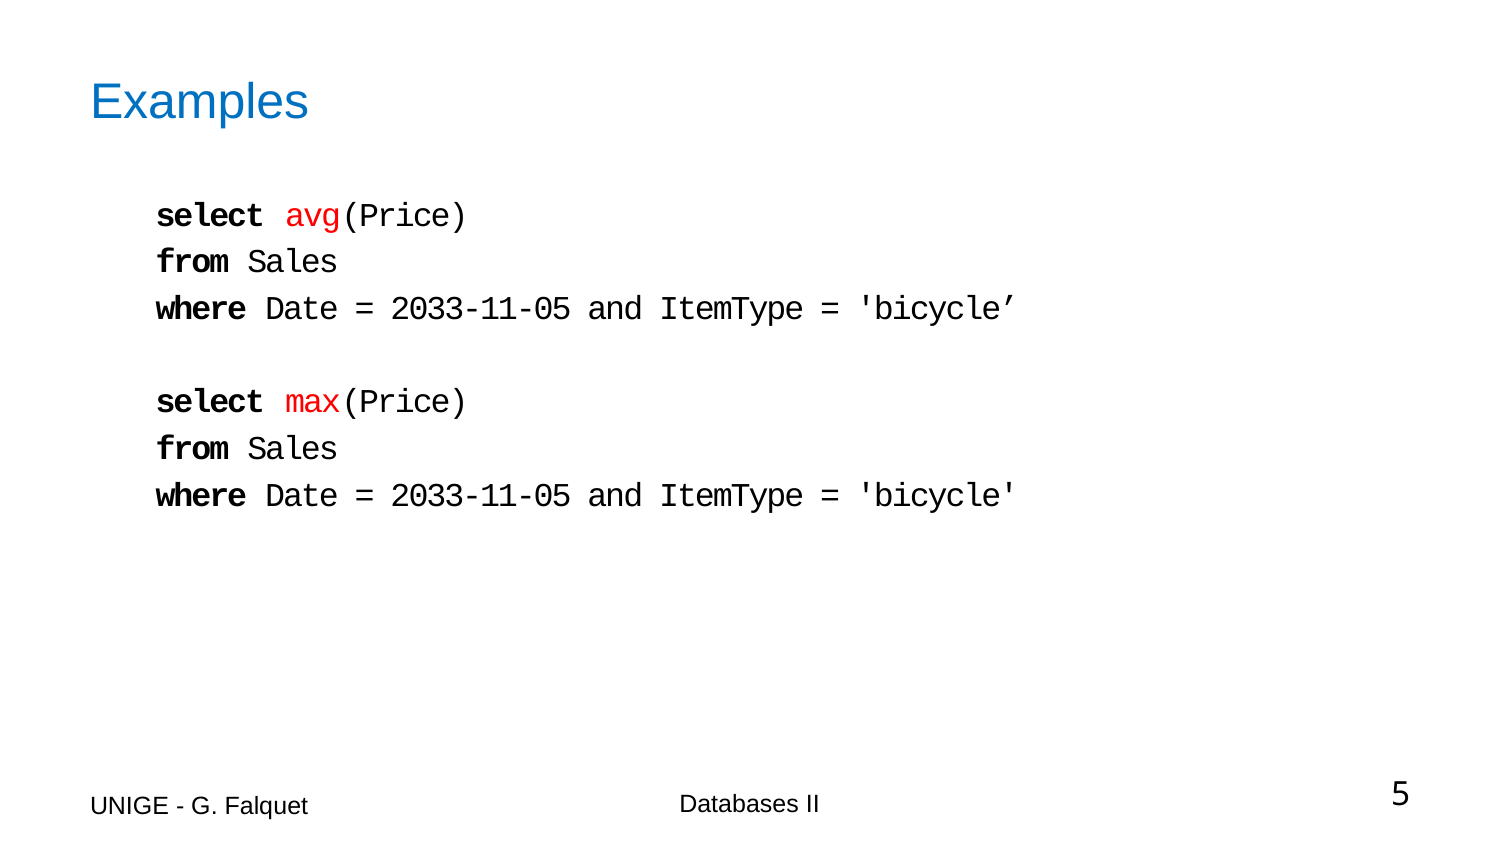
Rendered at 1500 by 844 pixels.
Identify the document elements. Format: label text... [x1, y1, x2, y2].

slide_number UNIGE - G. Falquet [74, 768, 426, 828]
list select avg(Price) from Sales where Date = 2033-11-05 and ItemType = 'bicycle’ select max(Price) from Sales where Date = 2033-11-05 and ItemType = 'bicycle' [74, 185, 1426, 676]
title Examples [74, 46, 1401, 151]
footer Databases II [512, 768, 988, 826]
slide_number 5 [1074, 768, 1426, 826]
